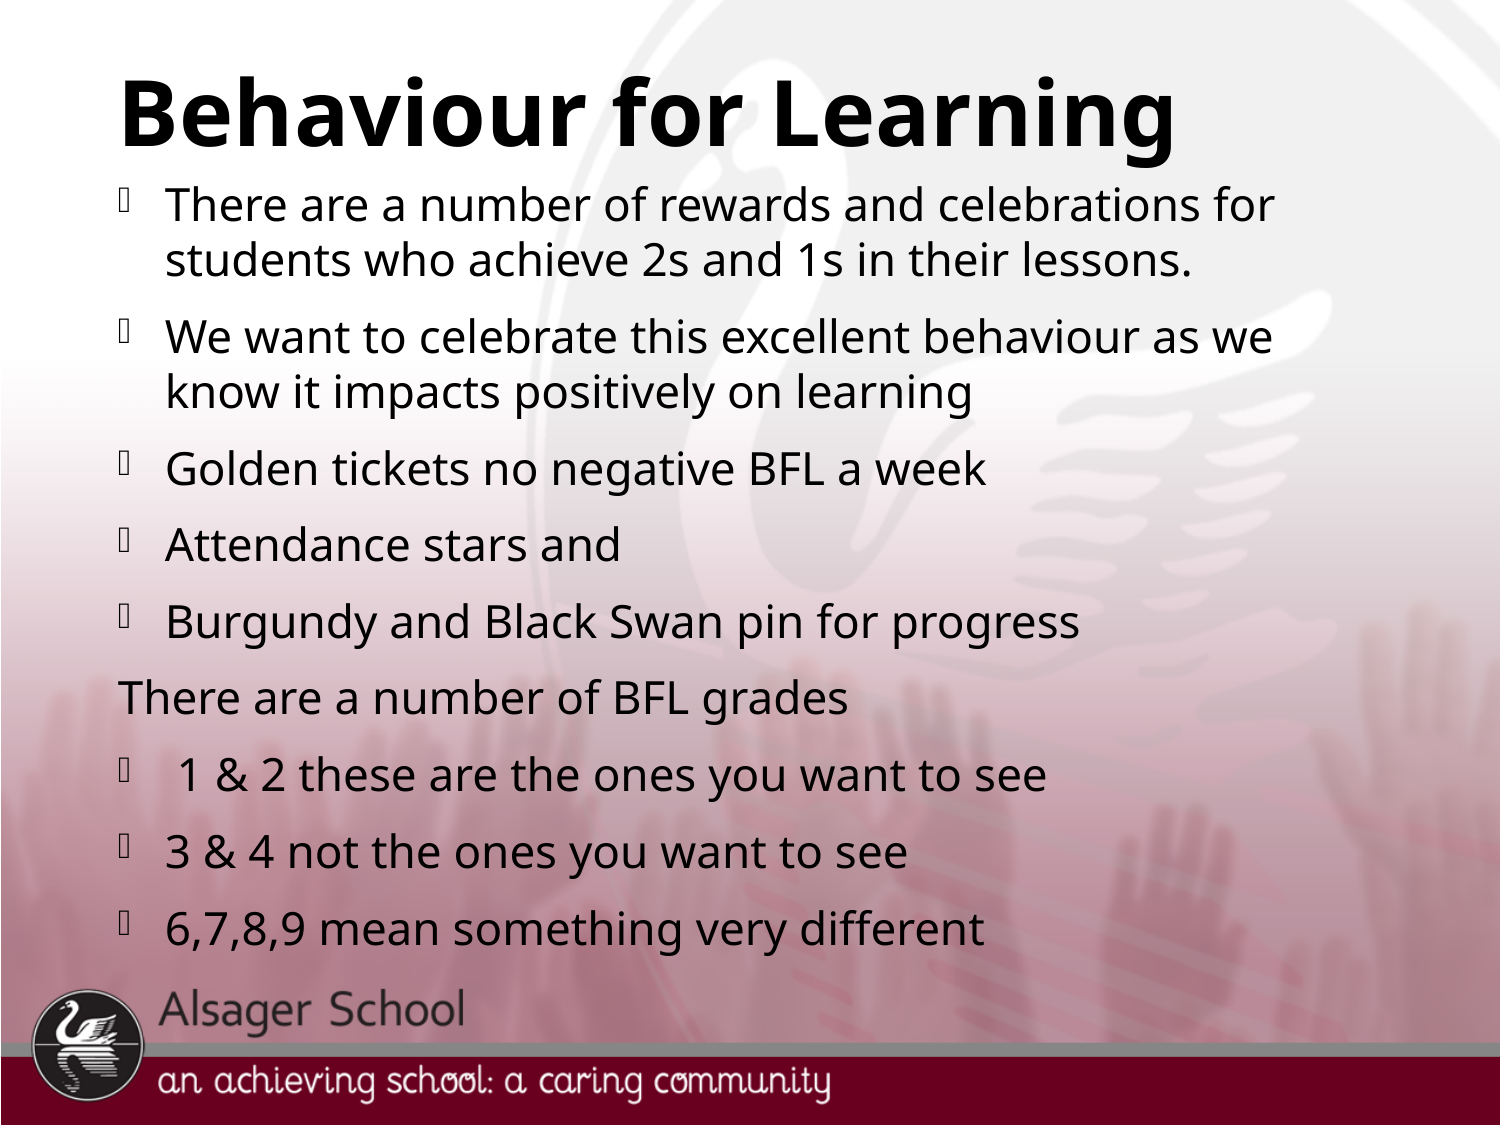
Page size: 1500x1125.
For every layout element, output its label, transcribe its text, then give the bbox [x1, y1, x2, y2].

text_box There are a number of rewards and celebrations for students who achieve 2s and 1s in their lessons. We want to celebrate this excellent behaviour as we know it impacts positively on learning Golden tickets no negative BFL a week Attendance stars and Burgundy and Black Swan pin for progress There are a number of BFL grades 1 & 2 these are the ones you want to see 3 & 4 not the ones you want to see 6,7,8,9 mean something very different [103, 168, 1416, 1084]
title Behaviour for Learning [103, 59, 1397, 168]
picture [1, 0, 1500, 1125]
